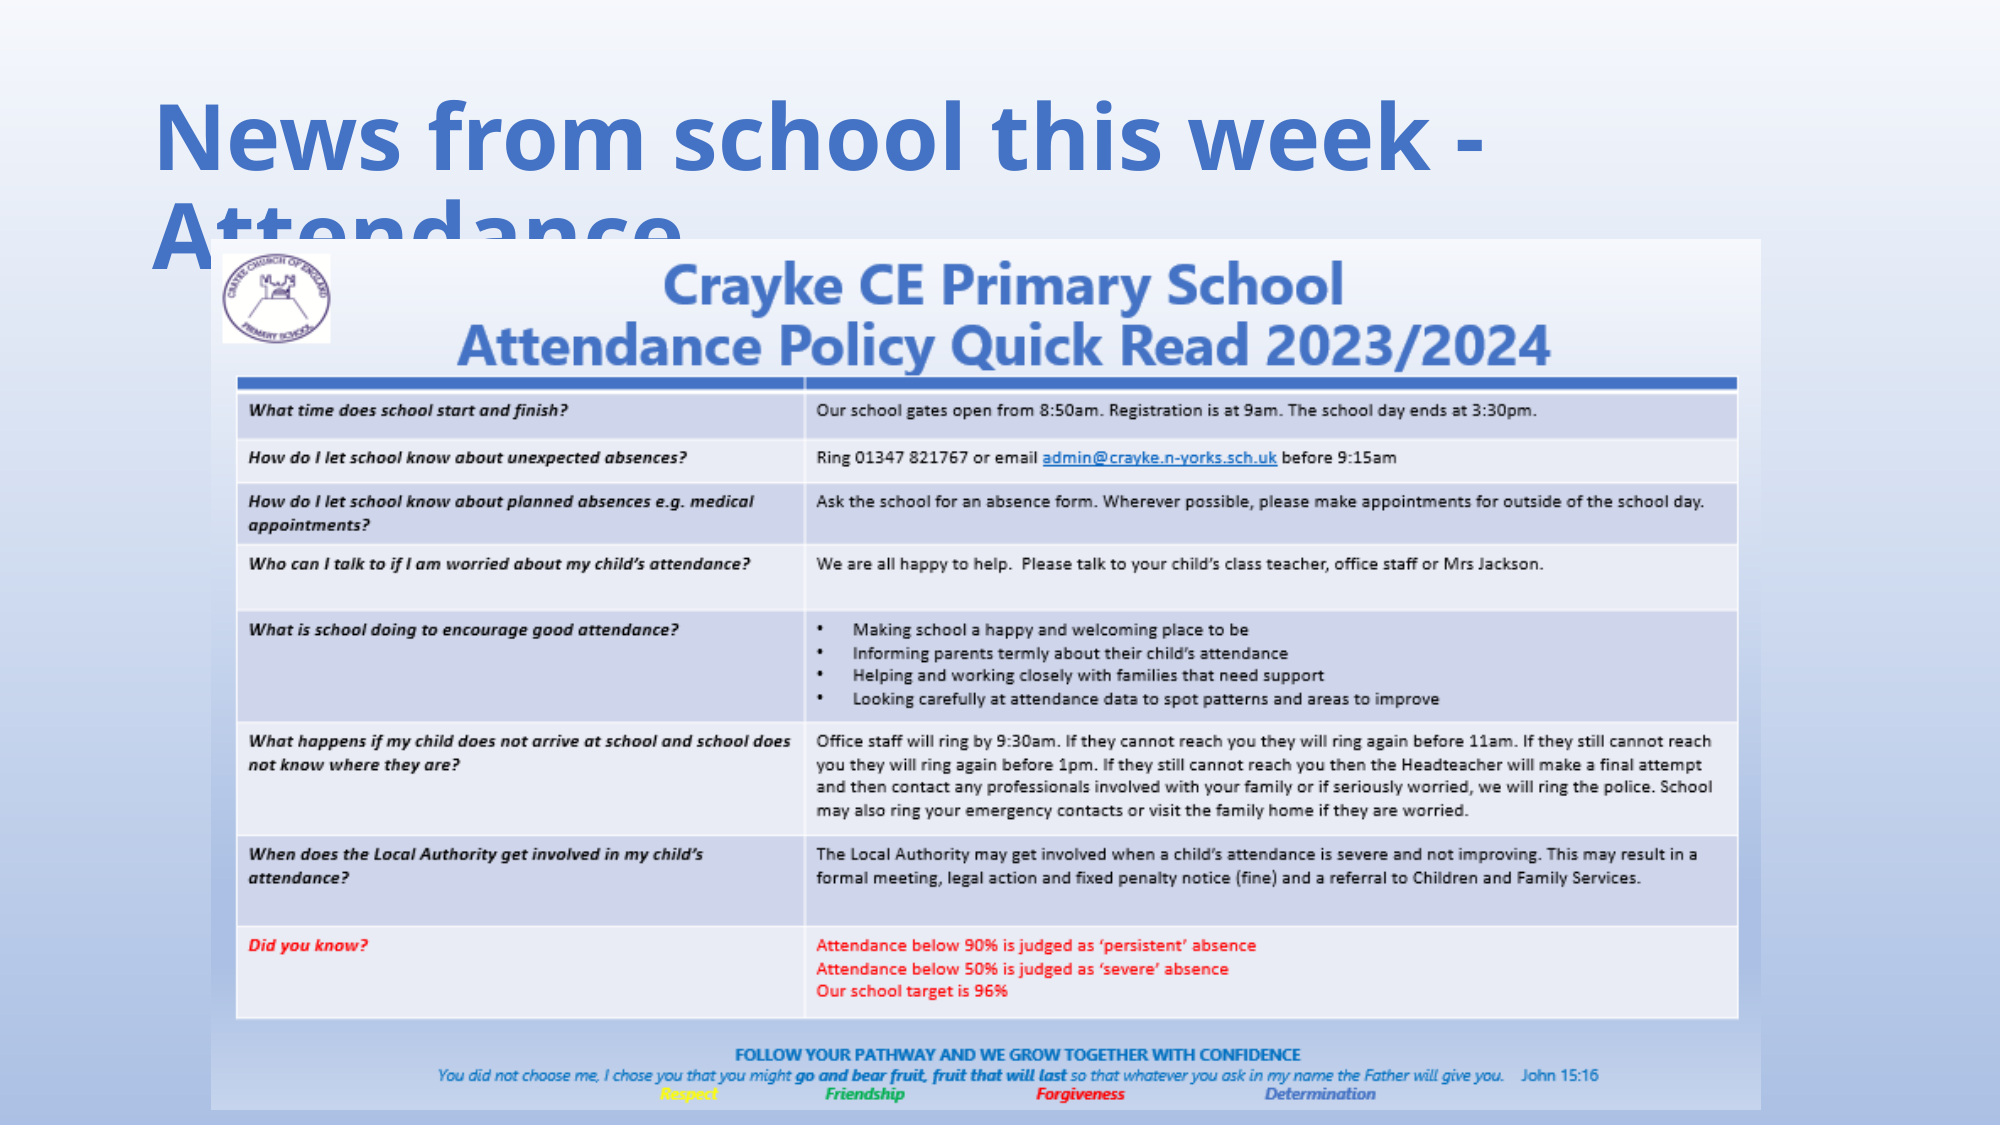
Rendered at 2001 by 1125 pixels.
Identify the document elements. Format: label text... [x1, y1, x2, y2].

text_box News from school this week - Attendance [137, 81, 1863, 300]
picture [210, 239, 1761, 1110]
